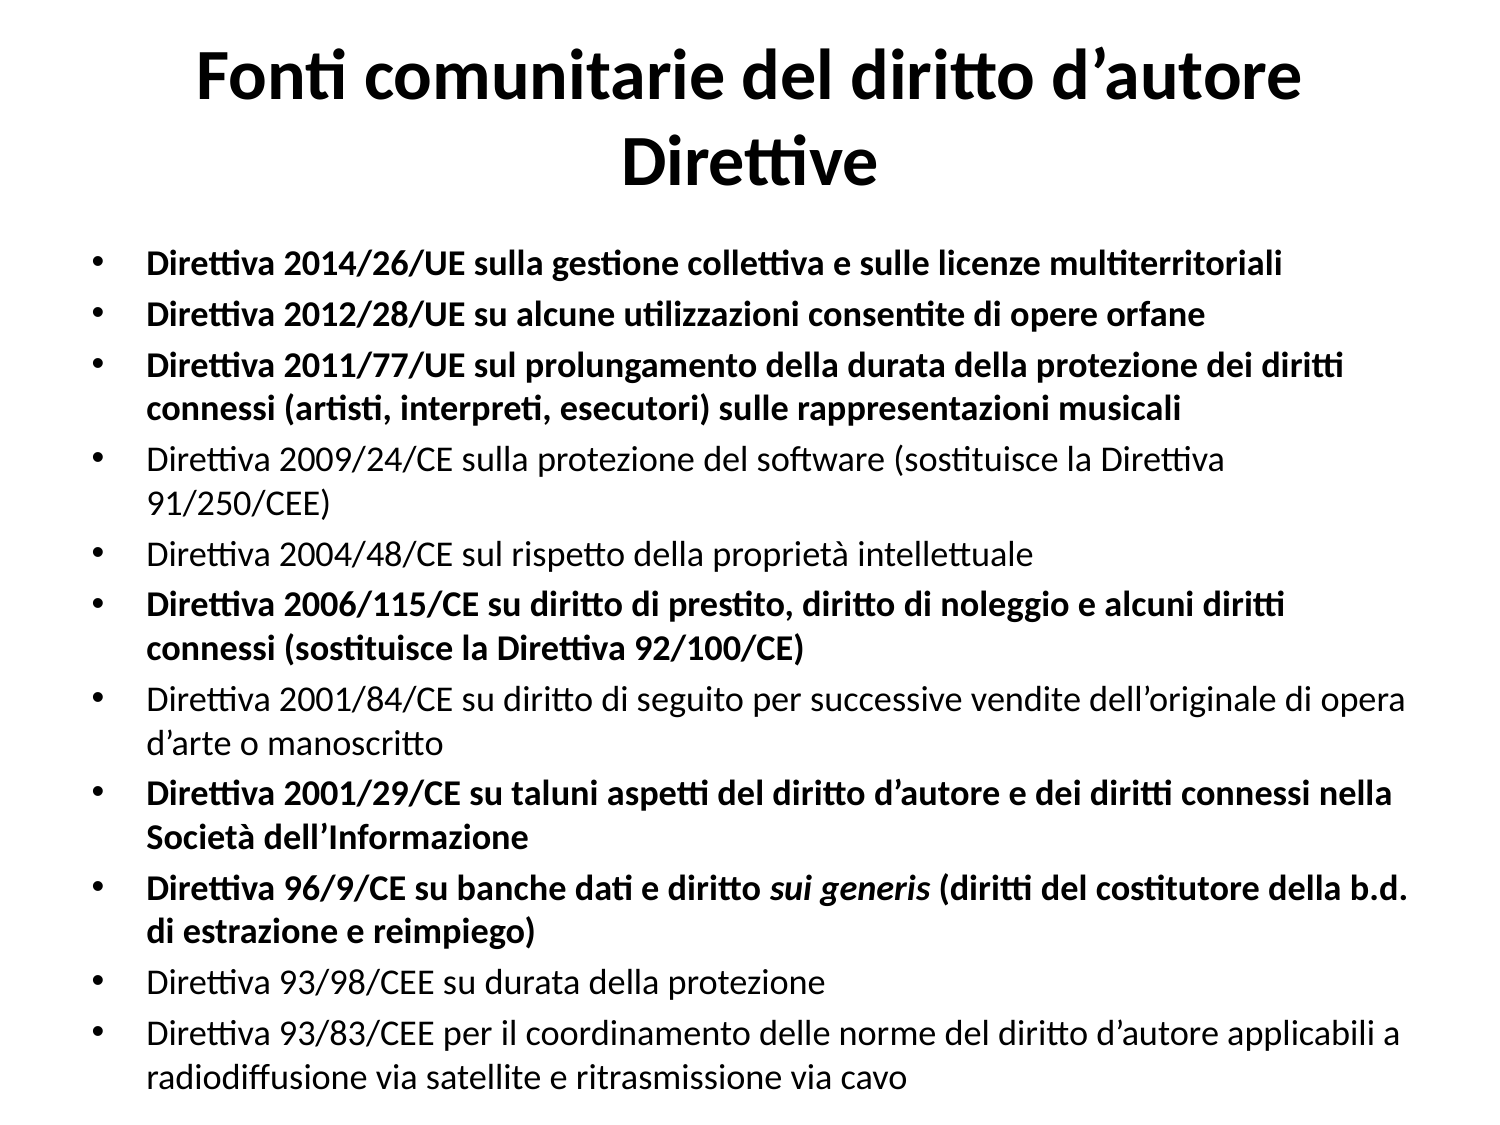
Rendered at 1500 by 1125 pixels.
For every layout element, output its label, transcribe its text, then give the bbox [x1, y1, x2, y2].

list Direttiva 2014/26/UE sulla gestione collettiva e sulle licenze multiterritoriali Direttiva 2012/28/UE su alcune utilizzazioni consentite di opere orfane Direttiva 2011/77/UE sul prolungamento della durata della protezione dei diritti connessi (artisti, interpreti, esecutori) sulle rappresentazioni musicali Direttiva 2009/24/CE sulla protezione del software (sostituisce la Direttiva 91/250/CEE) Direttiva 2004/48/CE sul rispetto della proprietà intellettuale Direttiva 2006/115/CE su diritto di prestito, diritto di noleggio e alcuni diritti connessi (sostituisce la Direttiva 92/100/CE) Direttiva 2001/84/CE su diritto di seguito per successive vendite dell’originale di opera d’arte o manoscritto Direttiva 2001/29/CE su taluni aspetti del diritto d’autore e dei diritti connessi nella Società dell’Informazione Direttiva 96/9/CE su banche dati e diritto sui generis (diritti del costitutore della b.d. di estrazione e reimpiego) Direttiva 93/98/CEE su durata della protezione Direttiva 93/83/CEE per il coordinamento delle norme del diritto d’autore applicabili a radiodiffusione via satellite e ritrasmissione via cavo [76, 231, 1427, 1106]
title Fonti comunitarie del diritto d’autore Direttive [75, 19, 1425, 209]
